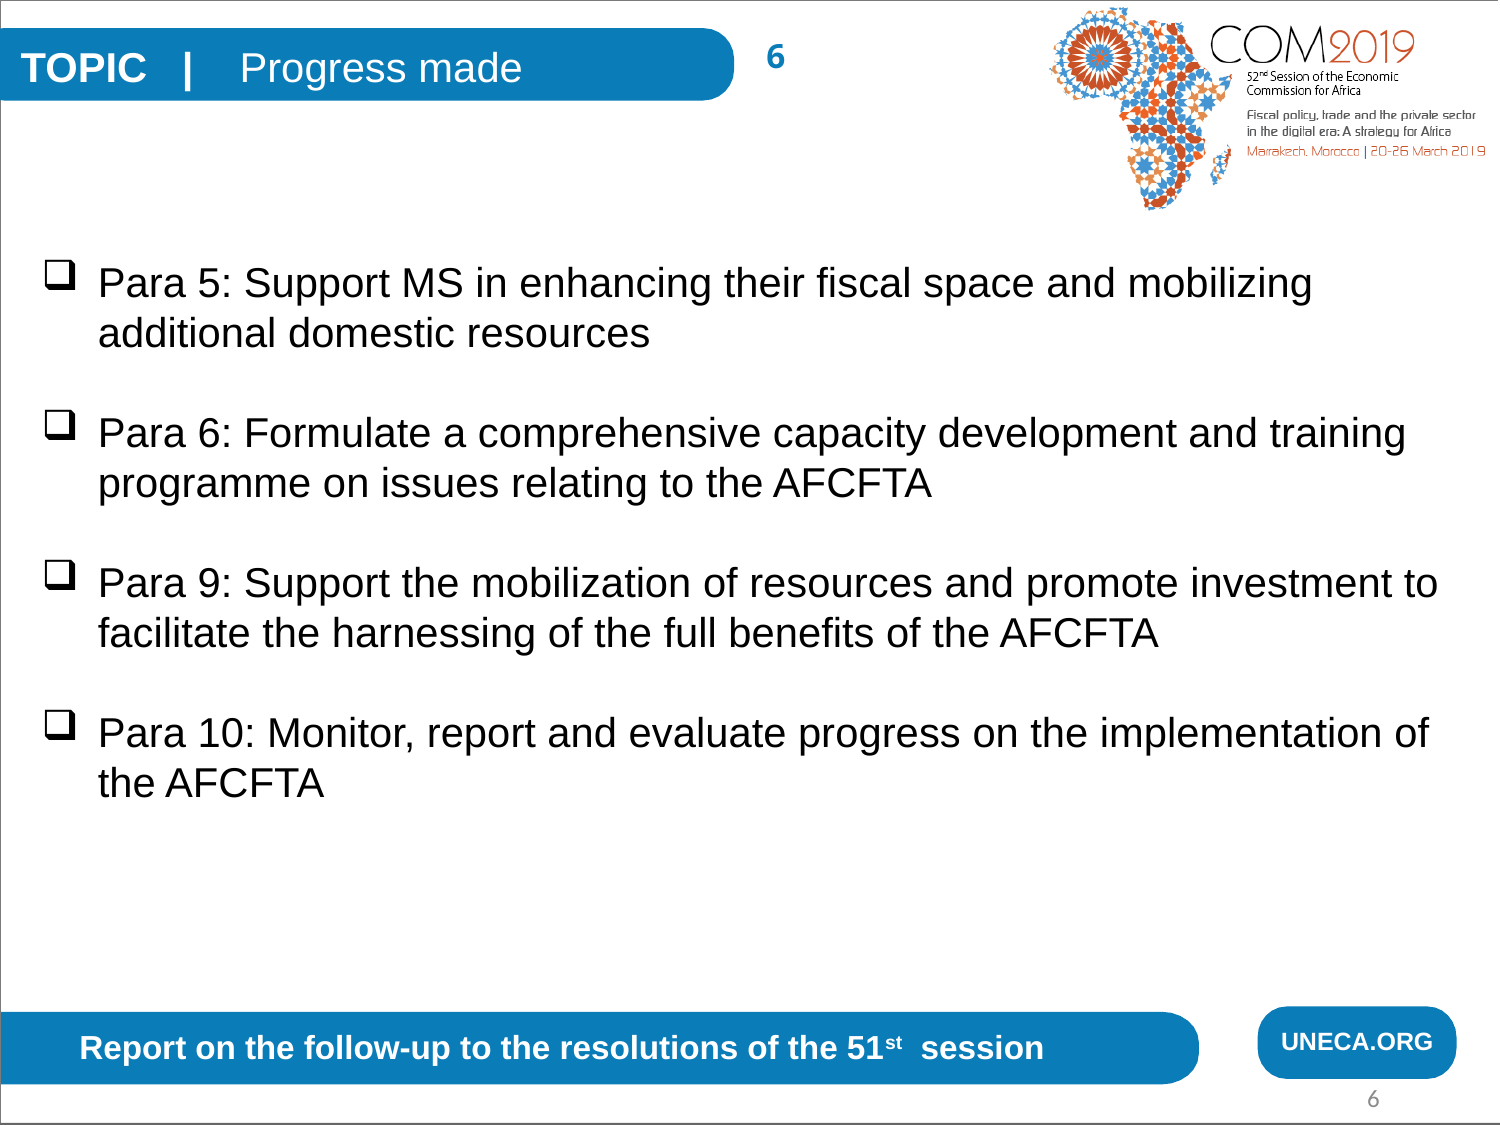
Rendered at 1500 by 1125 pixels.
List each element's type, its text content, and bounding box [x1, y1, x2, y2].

text_box [0, 28, 735, 101]
picture [1218, 10, 1486, 211]
text_box [52, 1011, 1199, 1085]
slide_number 6 [1339, 1085, 1395, 1109]
text_box [0, 0, 1498, 1123]
text_box UNECA.ORG [1278, 1025, 1456, 1056]
text_box Para 5: Support MS in enhancing their fiscal space and mobilizing additional domestic resources Para 6: Formulate a comprehensive capacity development and training programme on issues relating to the AFCFTA Para 9: Support the mobilization of resources and promote investment to facilitate the harnessing of the full benefits of the AFCFTA Para 10: Monitor, report and evaluate progress on the implementation of the AFCFTA [35, 255, 1456, 806]
text_box Report on the follow-up to the resolutions of the 51st session [78, 1025, 1132, 1066]
text_box [1257, 1006, 1456, 1079]
text_box 6 [764, 35, 857, 81]
text_box TOPIC | Progress made [18, 40, 701, 91]
